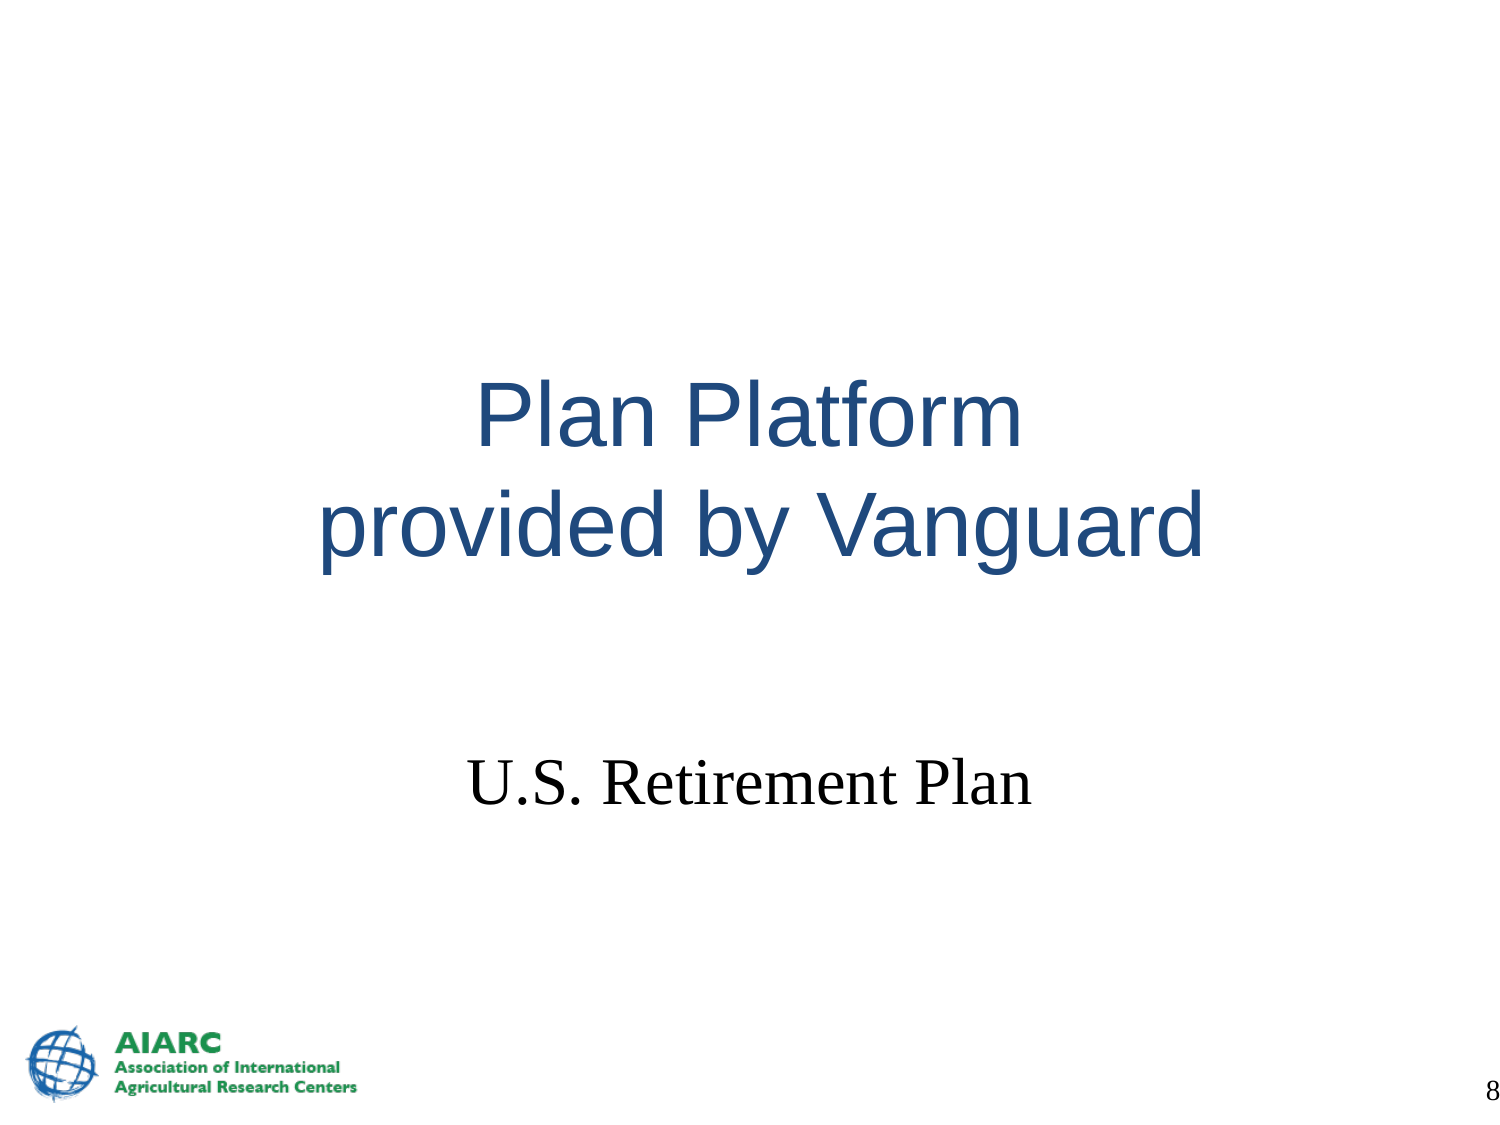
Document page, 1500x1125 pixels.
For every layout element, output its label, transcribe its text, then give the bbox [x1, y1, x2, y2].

subtitle U.S. Retirement Plan [225, 637, 1275, 925]
picture [23, 987, 363, 1103]
title Plan Platform provided by Vanguard [111, 348, 1388, 592]
